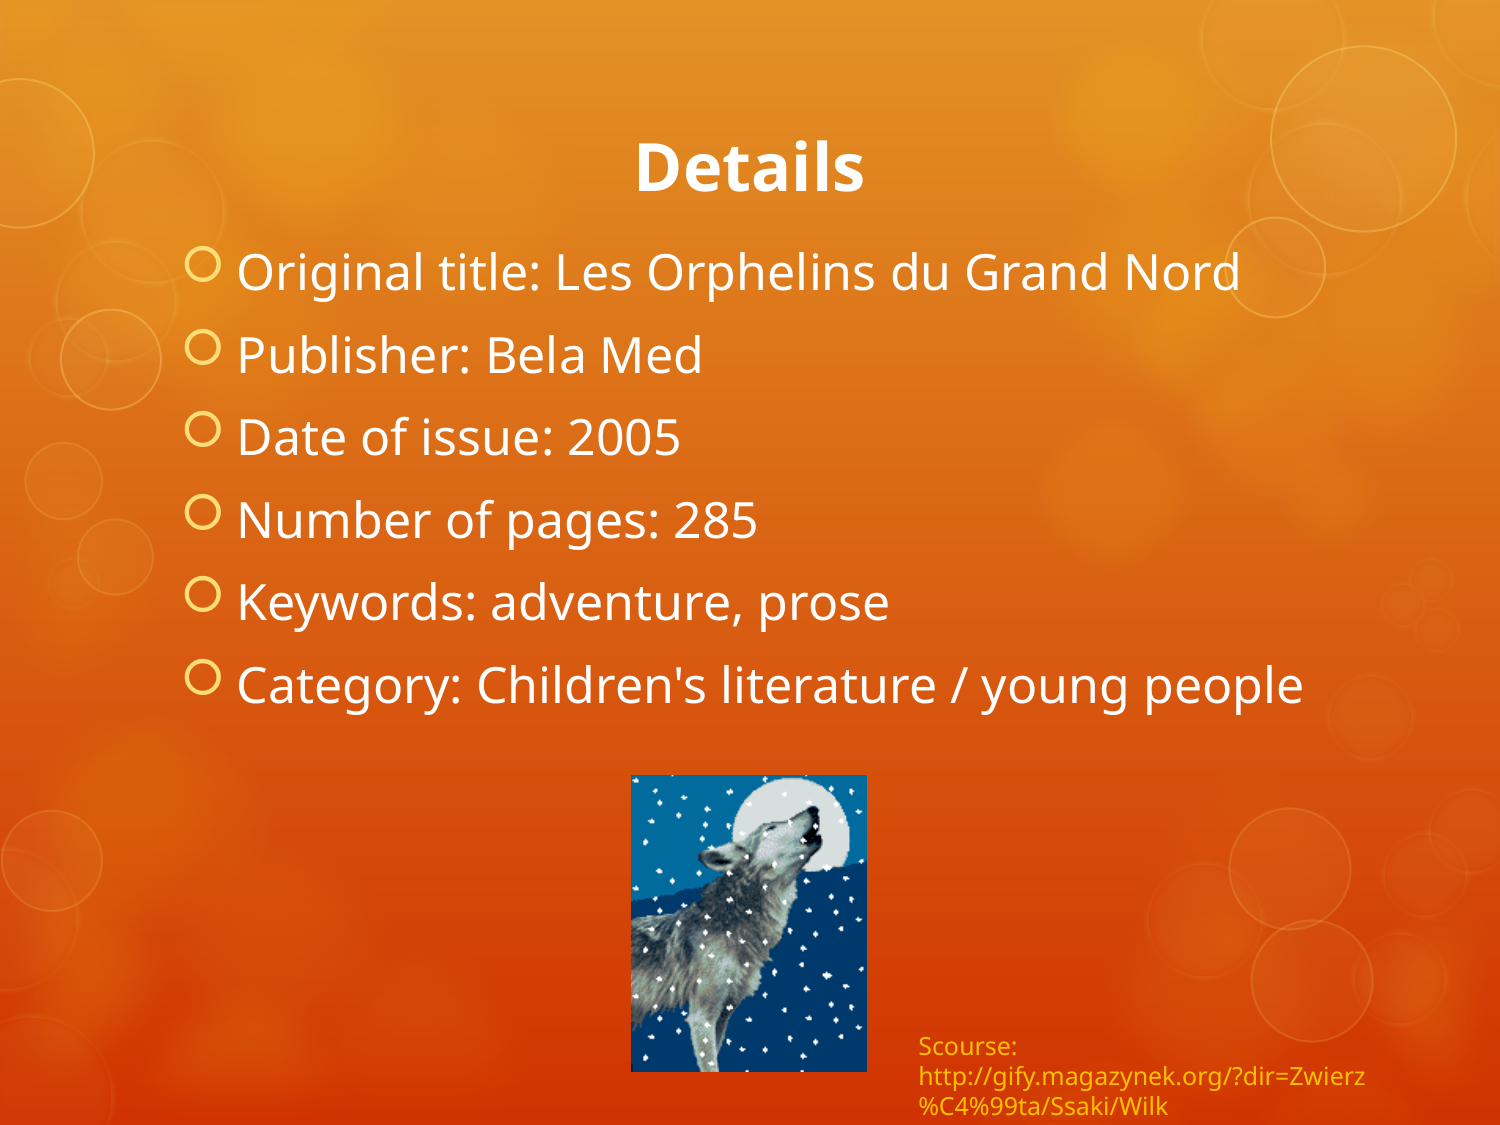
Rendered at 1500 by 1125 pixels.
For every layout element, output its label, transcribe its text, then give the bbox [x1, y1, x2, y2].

picture [631, 777, 867, 1073]
list Original title: Les Orphelins du Grand Nord Publisher: Bela Med Date of issue: 2005 Number of pages: 285 Keywords: adventure, prose Category: Children's literature / young people [165, 208, 1412, 811]
title Details [165, 66, 1335, 208]
text_box Scourse: http://gify.magazynek.org/?dir=Zwierz%C4%99ta/Ssaki/Wilk [903, 1023, 1500, 1125]
